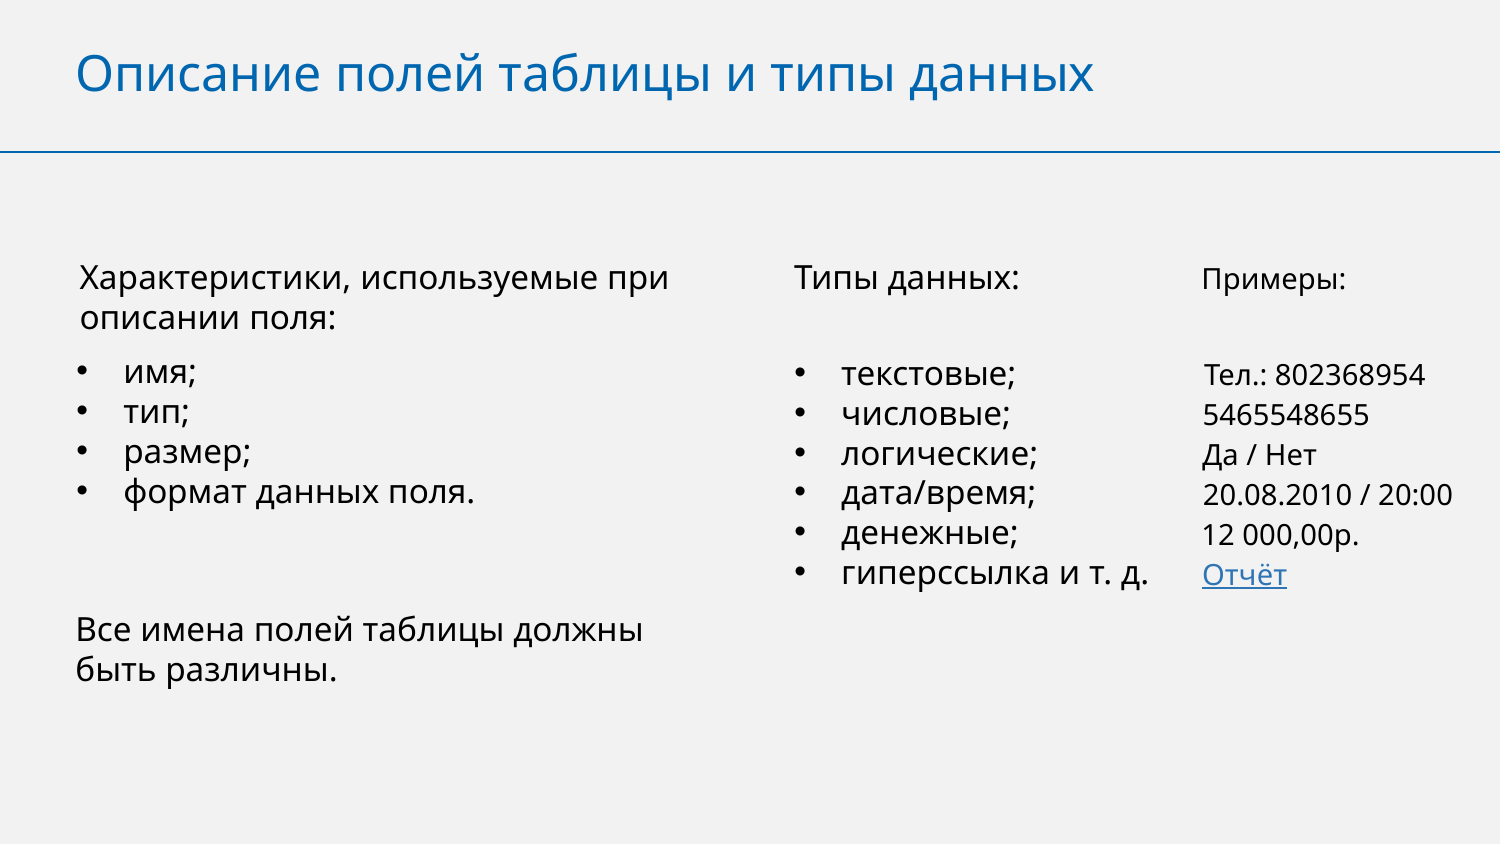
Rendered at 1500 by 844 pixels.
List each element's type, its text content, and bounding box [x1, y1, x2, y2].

text_box Да / Нет [1187, 429, 1333, 479]
text_box Все имена полей таблицы должны быть различны. [60, 601, 711, 696]
text_box имя; тип; размер; формат данных поля. [61, 342, 491, 518]
text_box Описание полей таблицы и типы данных [60, 34, 1442, 110]
text_box 12 000,00р. [1186, 509, 1375, 559]
text_box 5465548655 [1188, 388, 1386, 439]
text_box текстовые; числовые; логические; дата/время; денежные; гиперссылка и т. д. [779, 344, 1165, 599]
text_box Типы данных: [779, 248, 1430, 304]
text_box 20.08.2010 / 20:00 [1188, 469, 1469, 519]
text_box Примеры: [1186, 252, 1362, 303]
text_box Отчёт [1187, 548, 1303, 599]
text_box Тел.: 802368954 [1189, 349, 1441, 400]
text_box Характеристики, используемые при описании поля: [64, 248, 715, 344]
